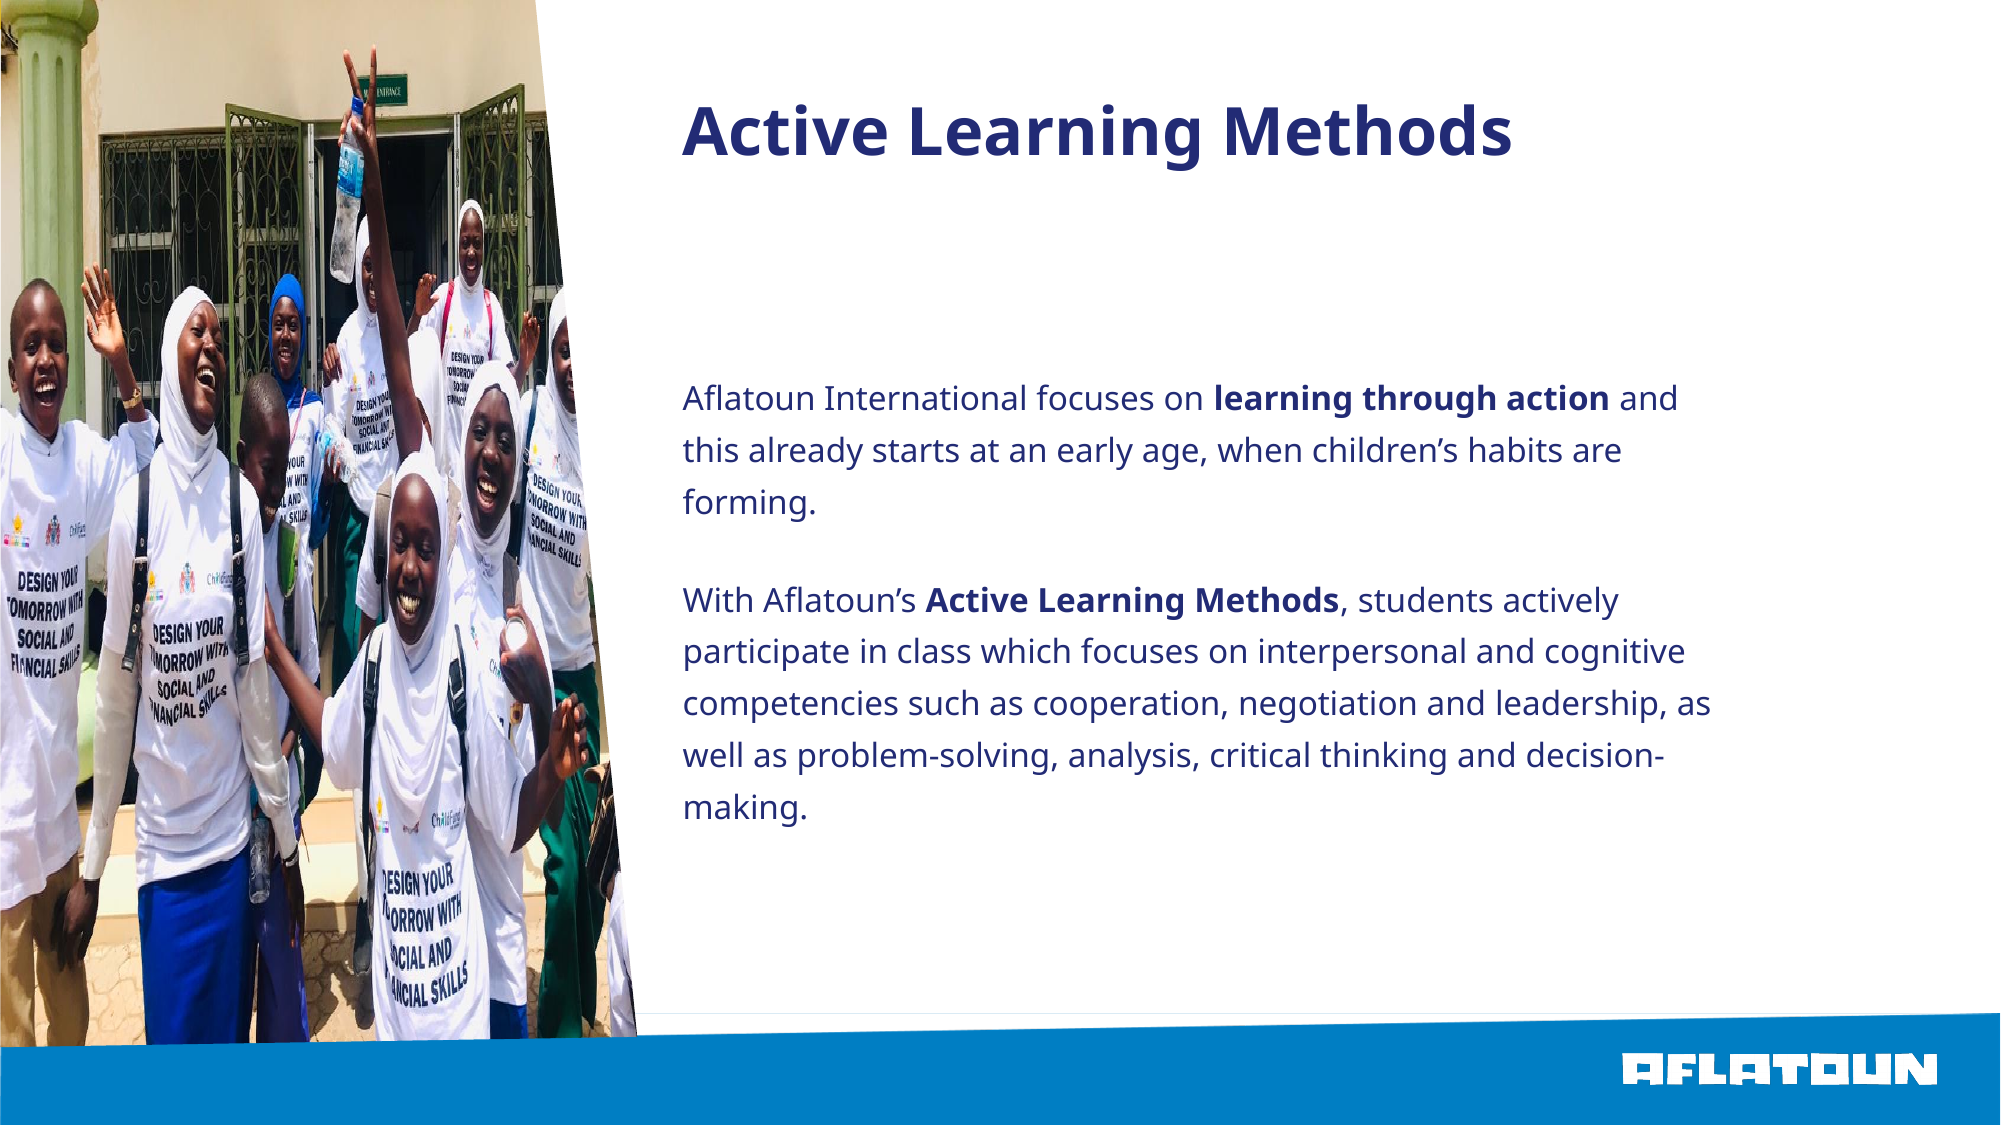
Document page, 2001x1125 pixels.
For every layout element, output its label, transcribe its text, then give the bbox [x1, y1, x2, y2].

title Active Learning Methods [682, 88, 1727, 170]
picture [0, 0, 2001, 1125]
list Aflatoun International focuses on learning through action and this already starts at an early age, when children’s habits are forming. ​ With Aflatoun’s Active Learning Methods, students actively participate in class which focuses on interpersonal and cognitive competencies such as cooperation, negotiation and leadership, as well as problem-solving, analysis, critical thinking and decision-making. [682, 365, 1727, 827]
